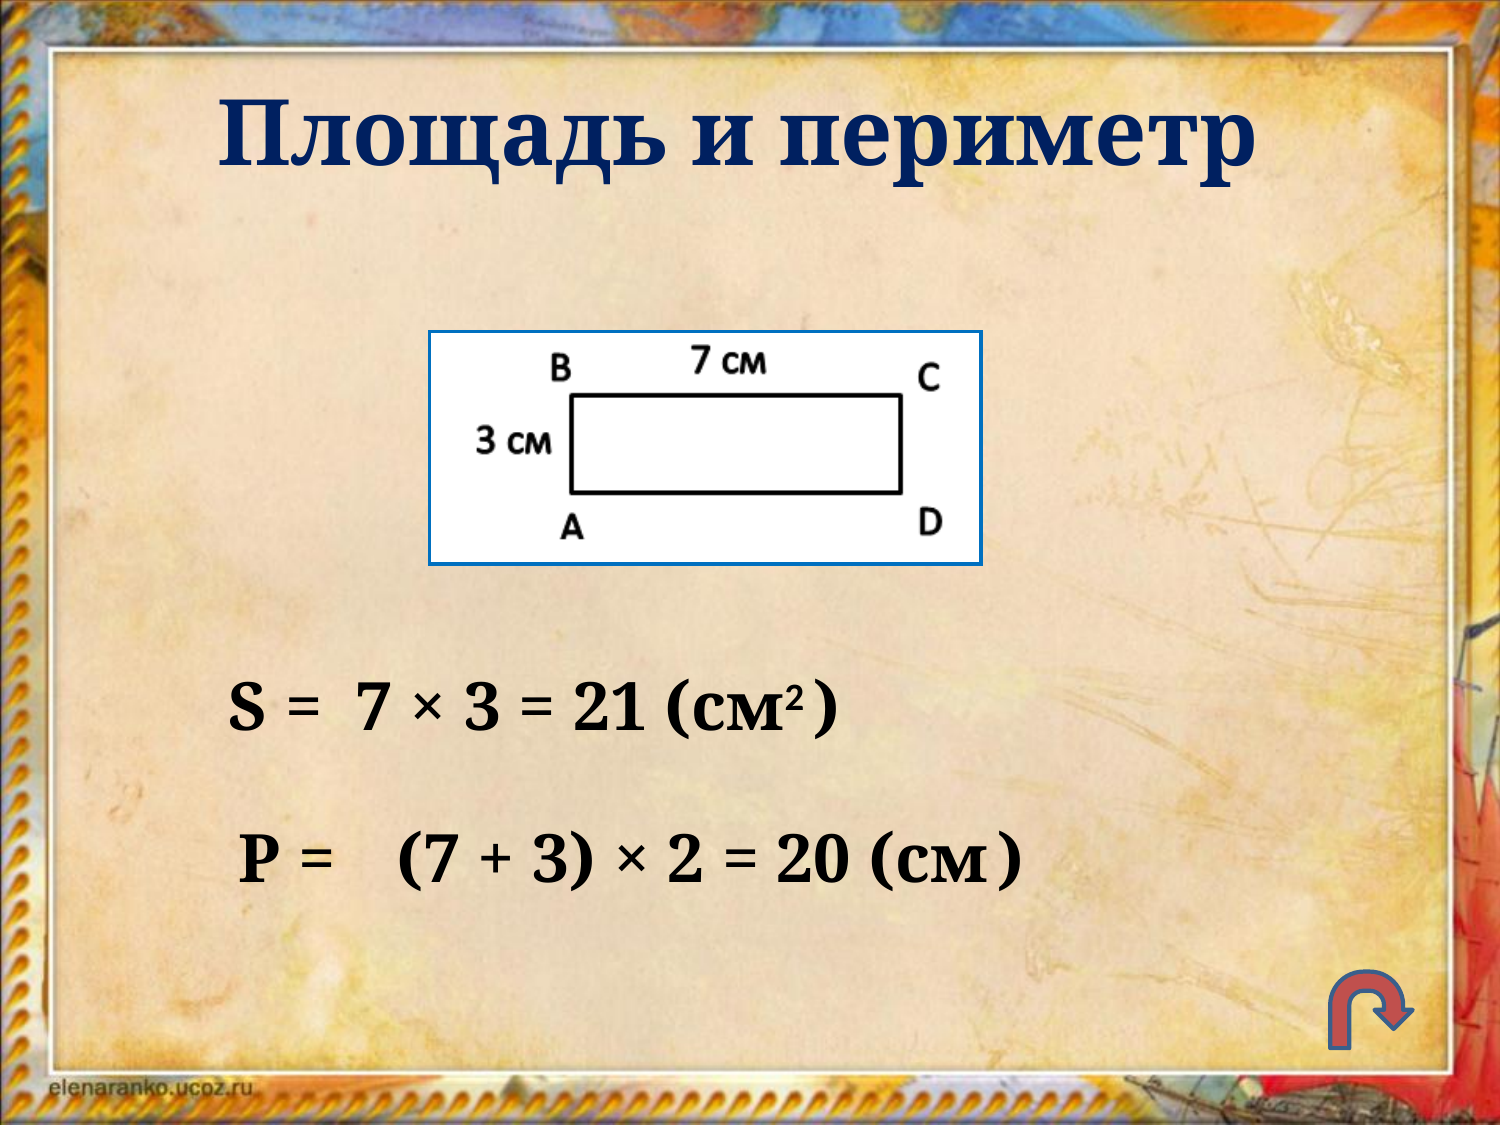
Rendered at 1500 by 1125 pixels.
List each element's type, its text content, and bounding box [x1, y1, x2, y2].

text_box (7 + 3) × 2 = 20 (см ) [381, 808, 1040, 904]
text_box Площадь и периметр [159, 66, 1317, 208]
text_box P = [223, 808, 351, 904]
text_box S = [214, 656, 338, 751]
picture [0, 0, 1500, 1125]
text_box 7 × 3 = 21 (см2 ) [340, 656, 856, 751]
text_box [1328, 969, 1415, 1051]
